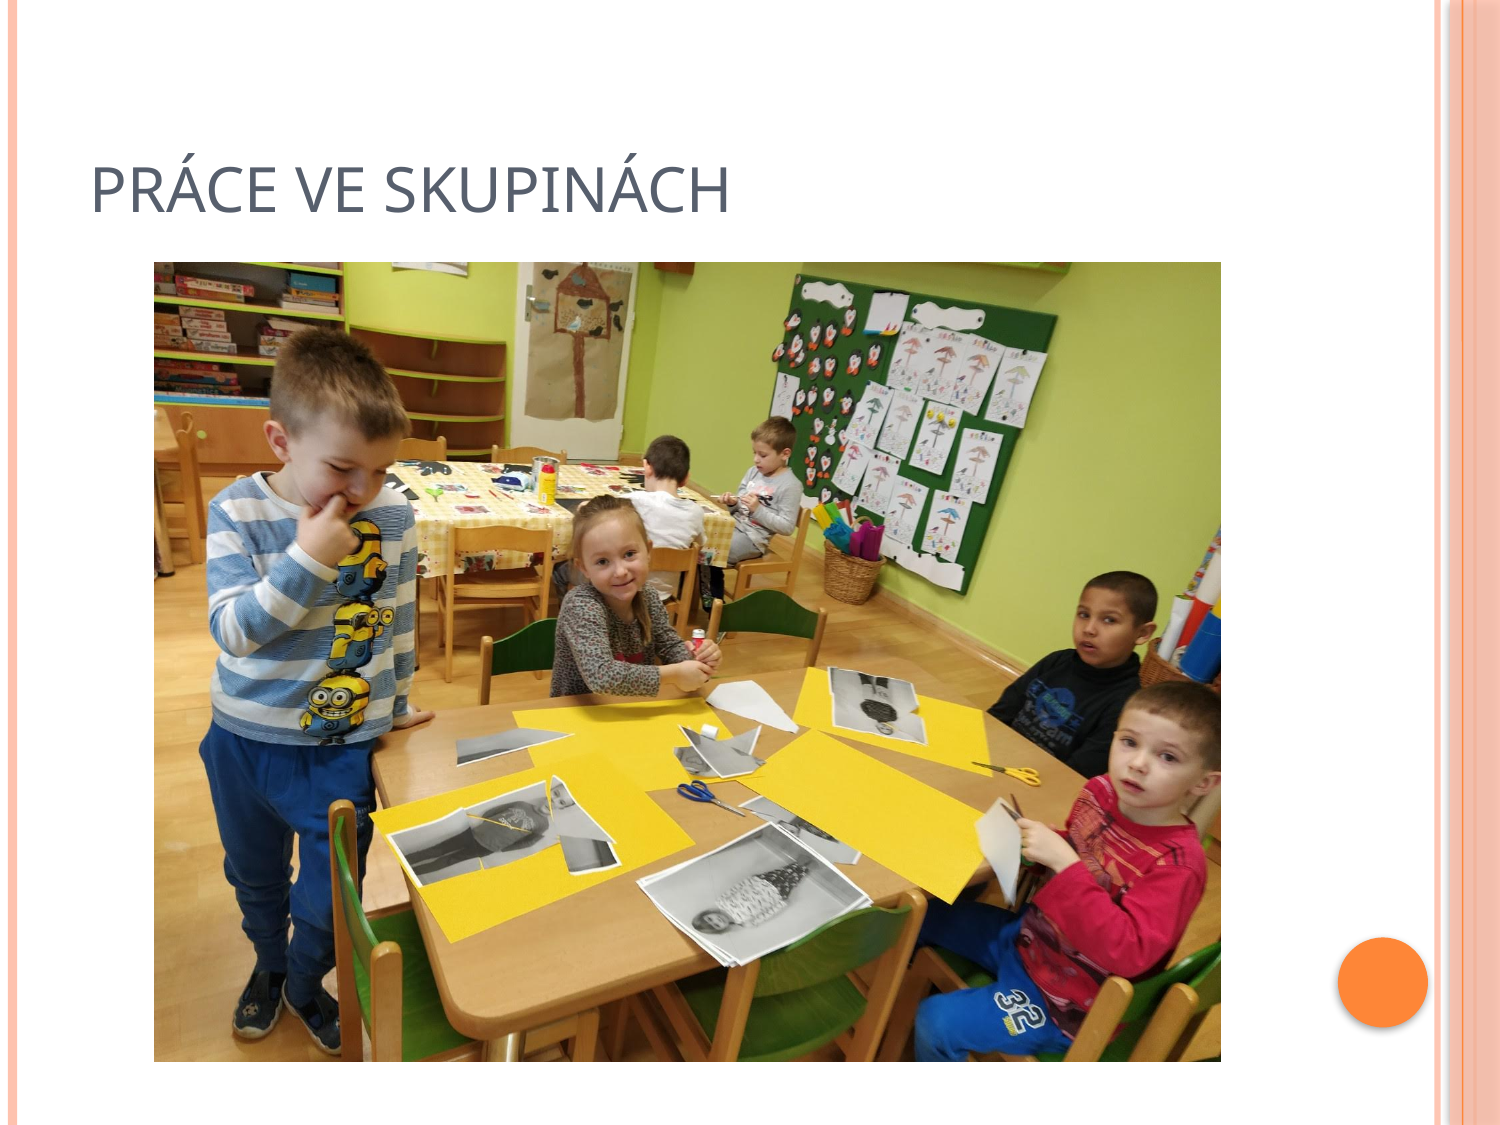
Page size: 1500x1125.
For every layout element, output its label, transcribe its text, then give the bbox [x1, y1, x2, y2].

title Práce ve skupinách [75, 45, 1300, 233]
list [153, 261, 1221, 1063]
